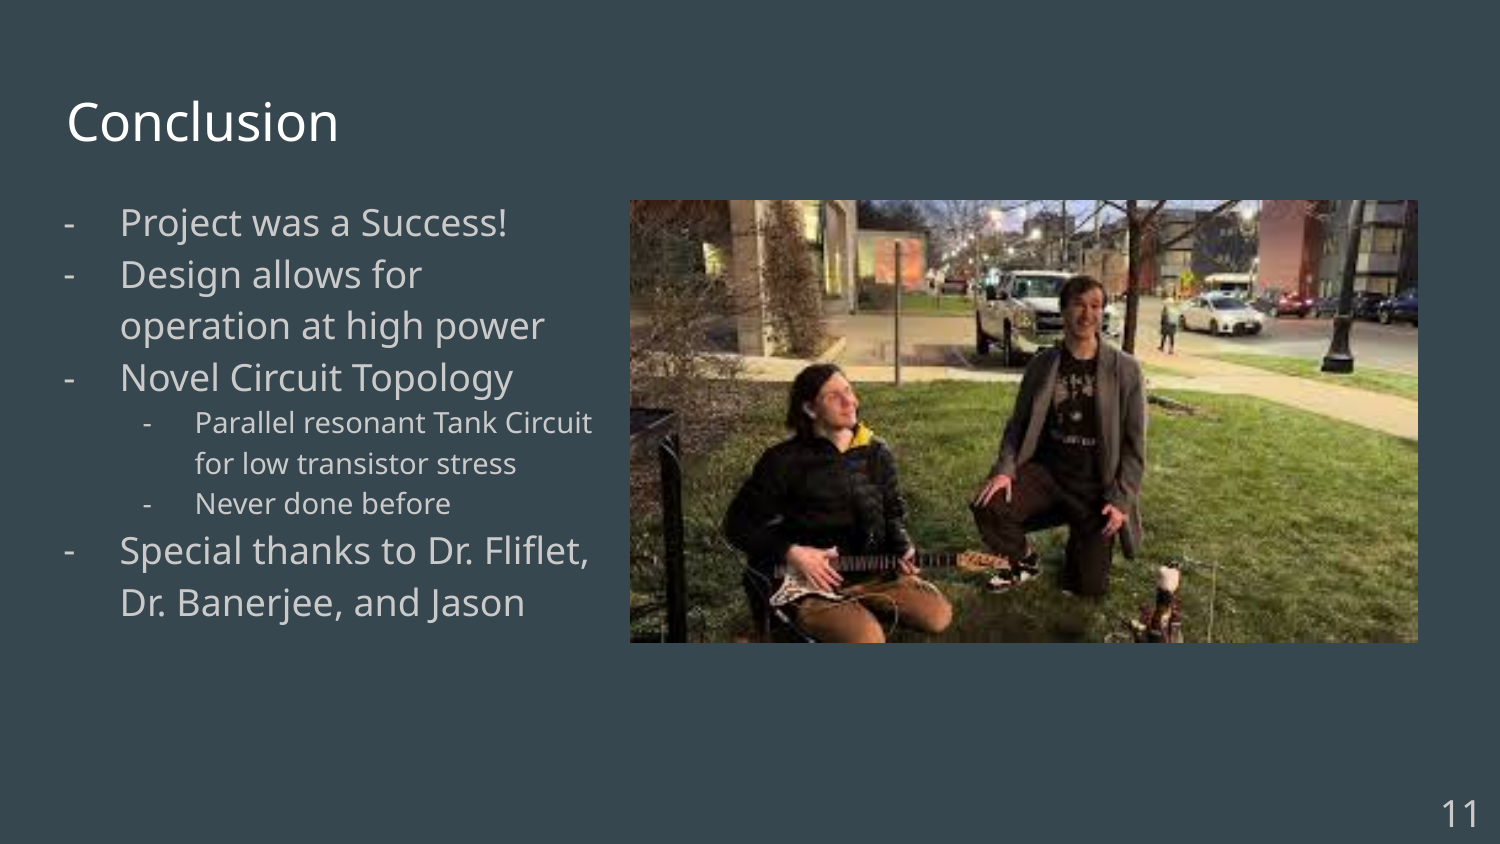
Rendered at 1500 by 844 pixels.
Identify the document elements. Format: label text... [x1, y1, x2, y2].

list Project was a Success! Design allows for operation at high power Novel Circuit Topology Parallel resonant Tank Circuit for low transistor stress Never done before Special thanks to Dr. Fliflet, Dr. Banerjee, and Jason [29, 177, 612, 738]
picture [630, 200, 1418, 644]
text_box 11 [1424, 767, 1500, 844]
title Conclusion [51, 72, 1449, 167]
